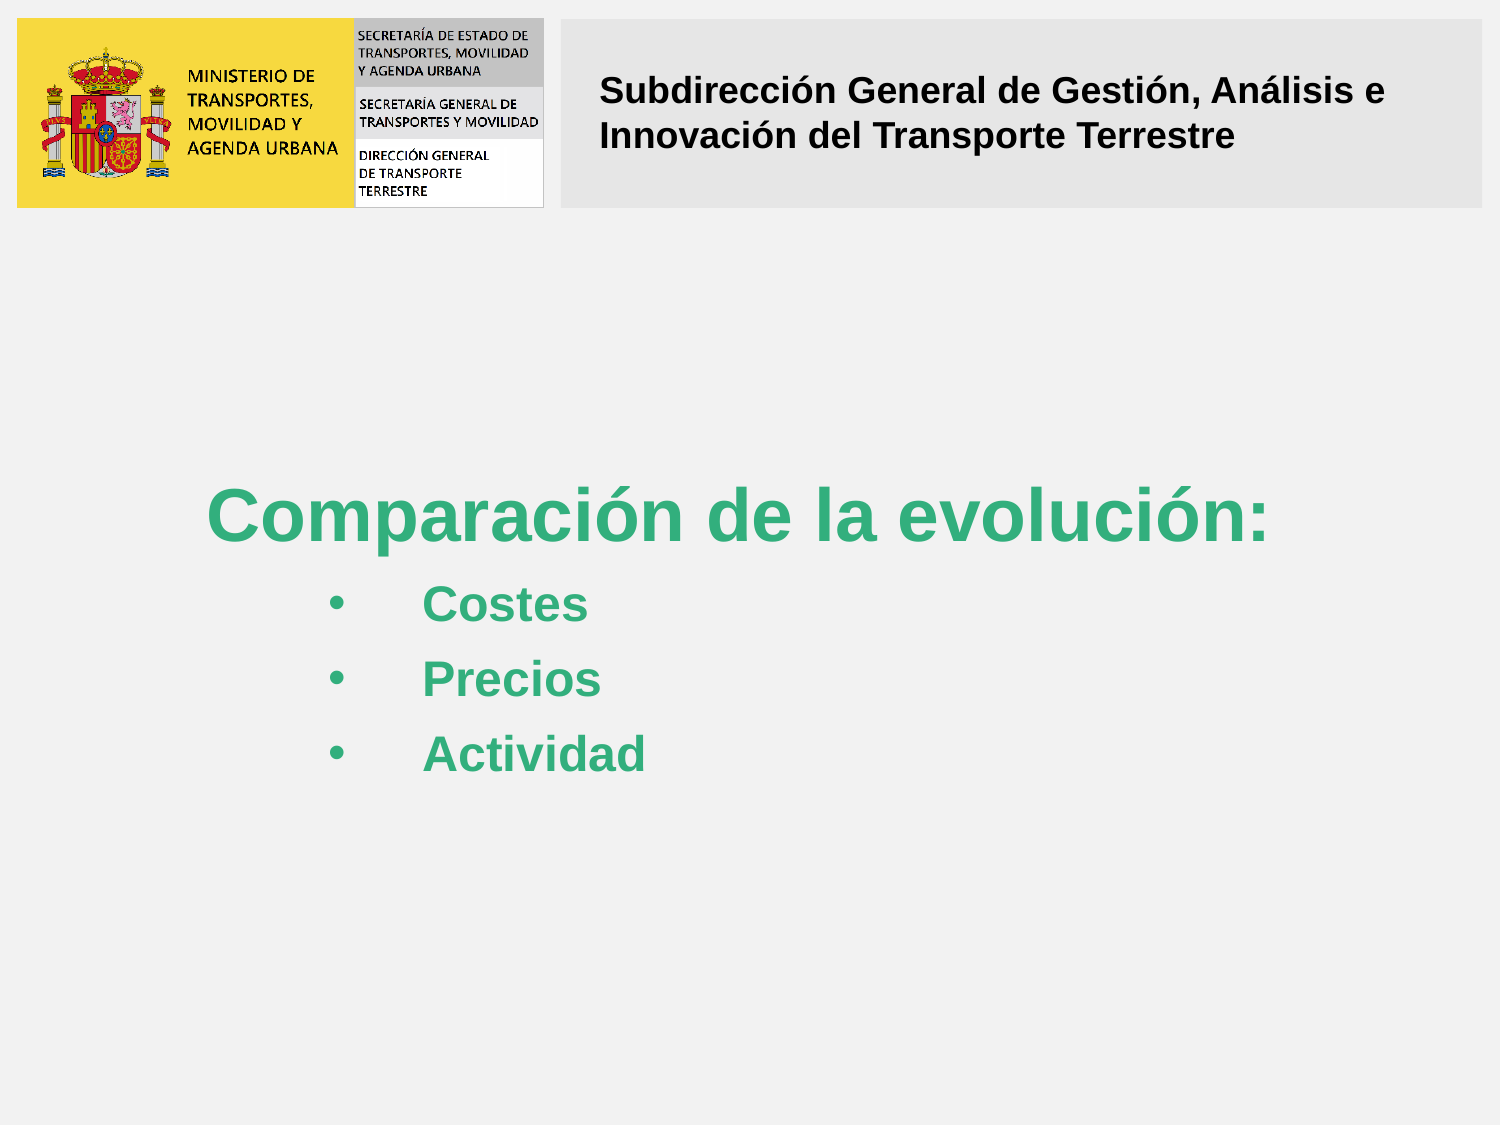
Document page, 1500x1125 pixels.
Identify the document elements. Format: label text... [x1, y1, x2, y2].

picture [17, 18, 544, 208]
text_box Comparación de la evolución: Costes Precios Actividad [147, 385, 1353, 841]
